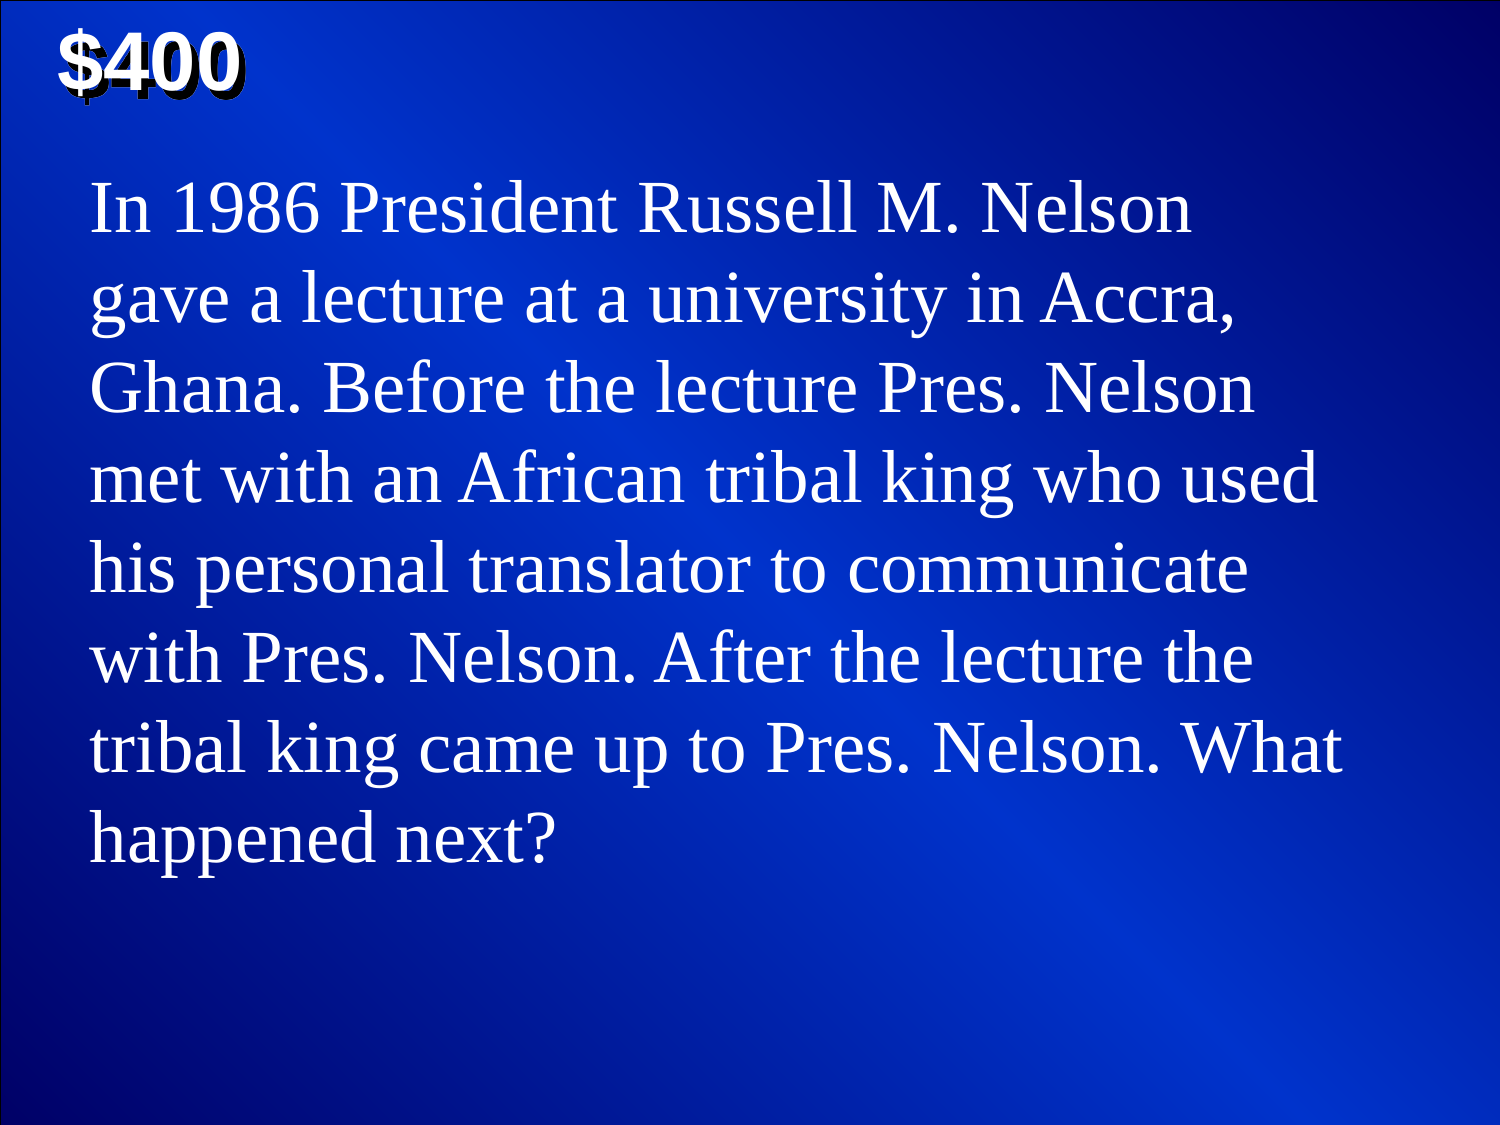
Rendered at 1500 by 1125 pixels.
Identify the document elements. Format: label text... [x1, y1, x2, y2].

text_box In 1986 President Russell M. Nelson gave a lecture at a university in Accra, Ghana. Before the lecture Pres. Nelson met with an African tribal king who used his personal translator to communicate with Pres. Nelson. After the lecture the tribal king came up to Pres. Nelson. What happened next? [74, 149, 1363, 885]
text_box [0, 0, 1500, 1125]
text_box $400 [0, 0, 300, 115]
